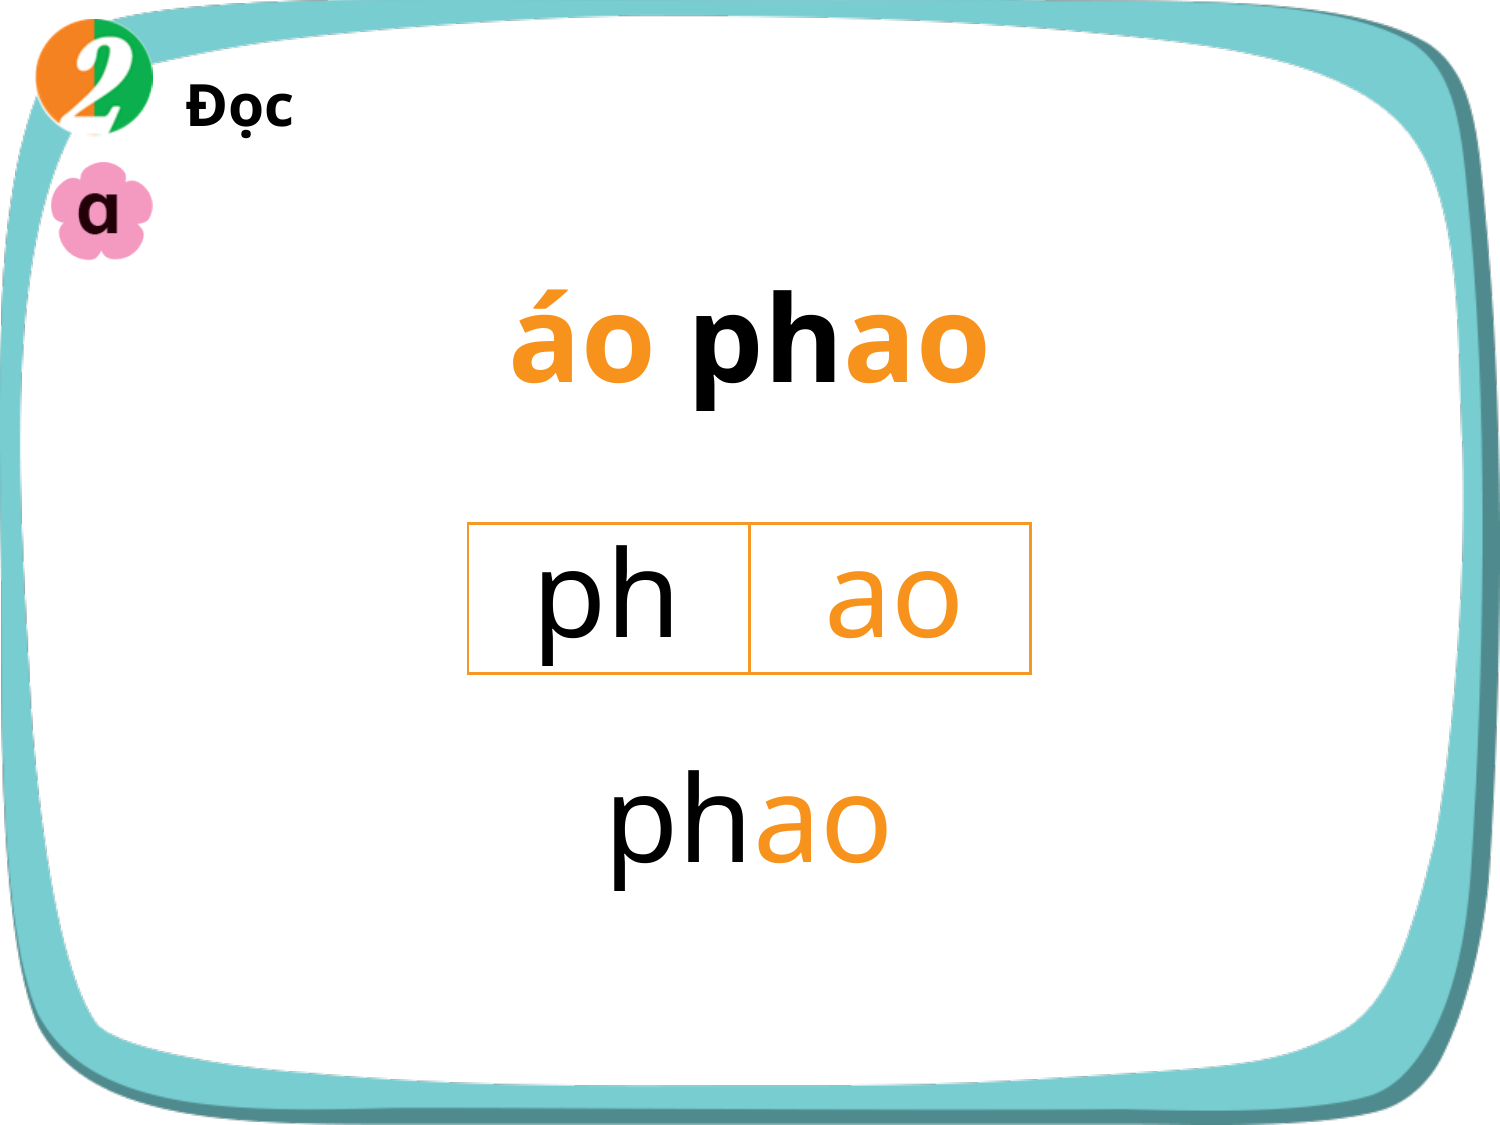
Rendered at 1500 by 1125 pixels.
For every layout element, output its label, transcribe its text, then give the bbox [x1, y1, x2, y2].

text_box ao [809, 509, 980, 669]
text_box Đọc [170, 60, 325, 146]
text_box áo phao [493, 254, 1007, 414]
table_header [751, 525, 1029, 672]
table_header [469, 525, 748, 672]
text_box ph [517, 509, 697, 669]
text_box phao [589, 734, 909, 894]
picture [0, 0, 1500, 1125]
